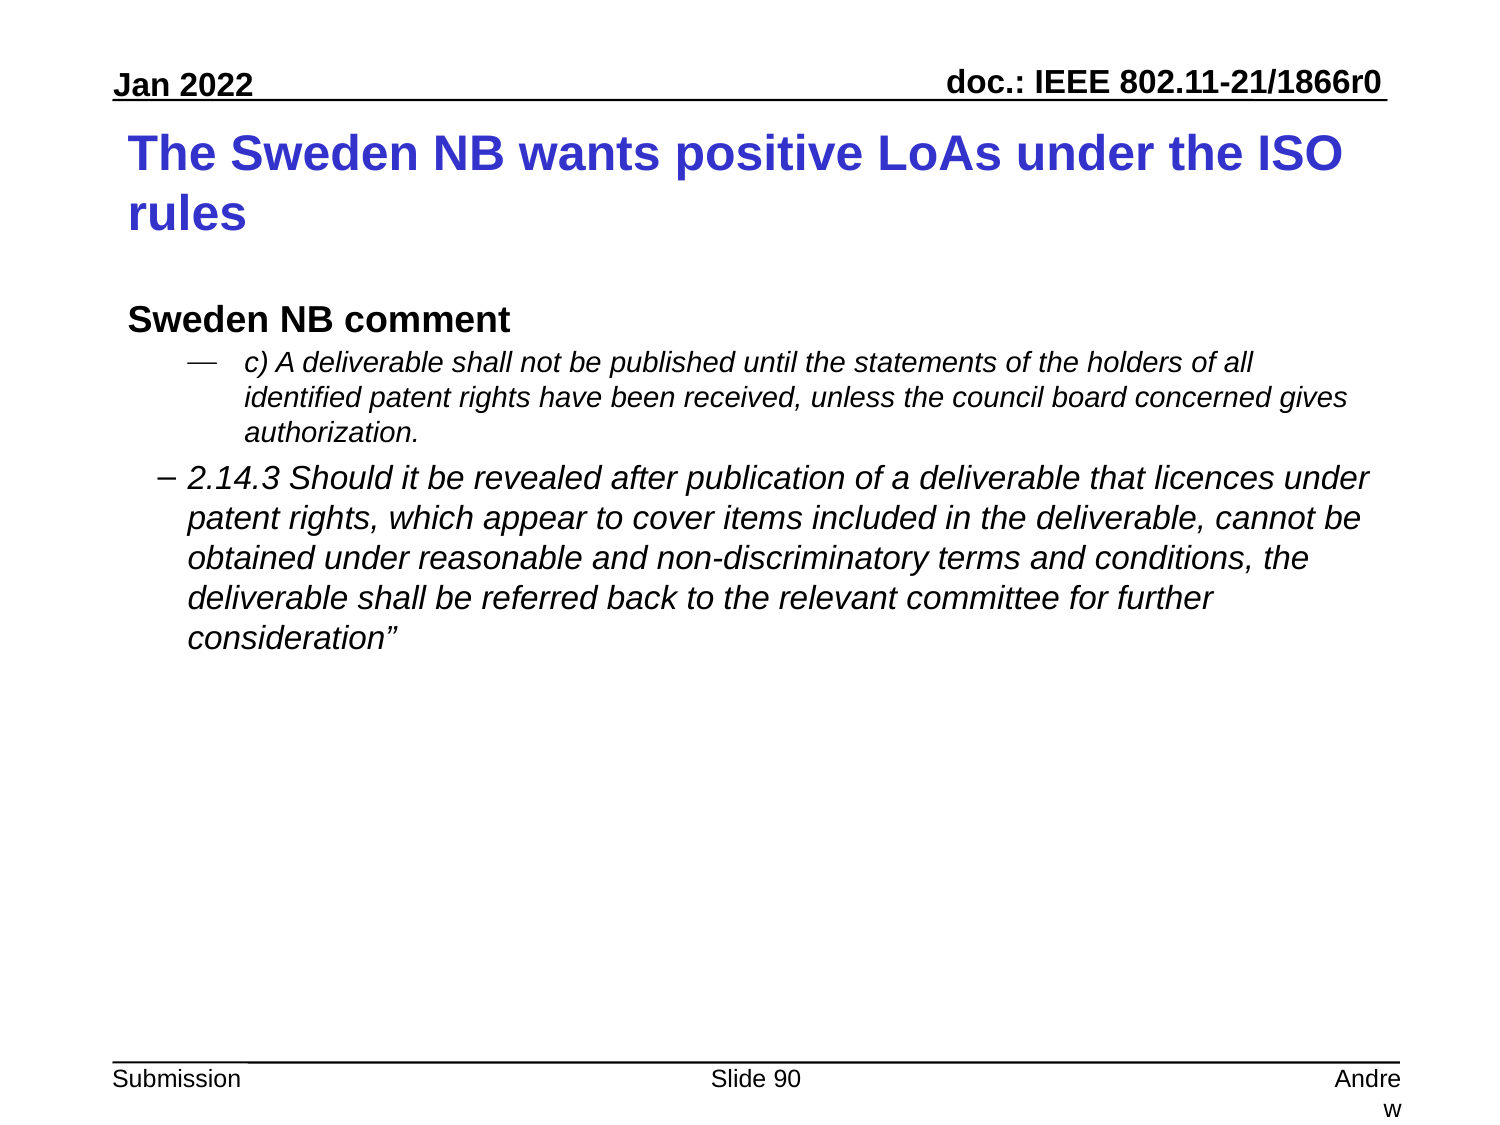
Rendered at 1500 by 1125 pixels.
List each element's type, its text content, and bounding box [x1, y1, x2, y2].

title The Sweden NB wants positive LoAs under the ISO rules [112, 112, 1388, 287]
list Sweden NB comment c) A deliverable shall not be published until the statements of the holders of all identified patent rights have been received, unless the council board concerned gives authorization. 2.14.3 Should it be revealed after publication of a deliverable that licences under patent rights, which appear to cover items included in the deliverable, cannot be obtained under reasonable and non-discriminatory terms and conditions, the deliverable shall be referred back to the relevant committee for further consideration” [112, 287, 1388, 963]
slide_number Slide 90 [709, 1061, 803, 1093]
footer Andrew Myles, Cisco [1320, 1061, 1402, 1093]
